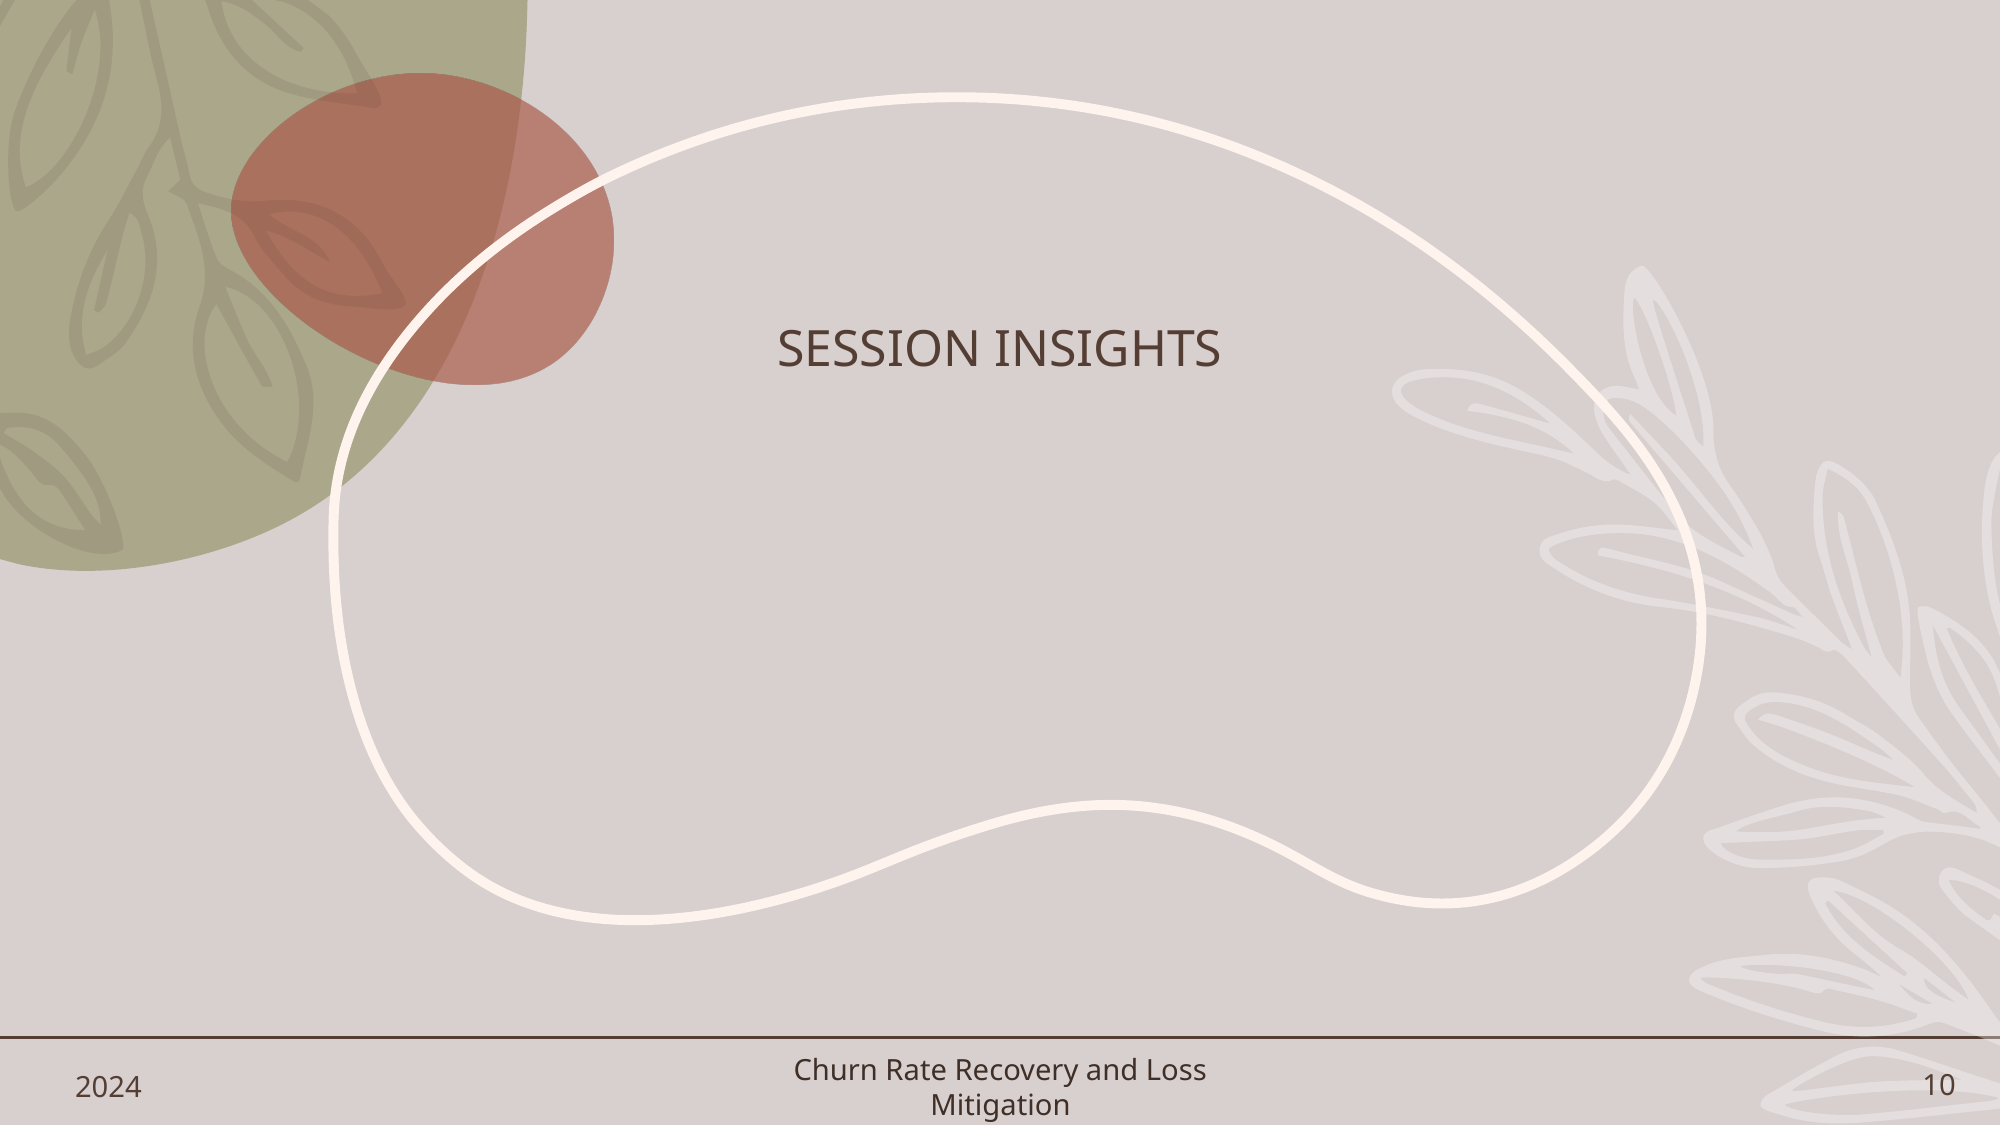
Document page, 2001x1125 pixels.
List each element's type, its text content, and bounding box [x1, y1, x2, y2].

picture [435, 181, 614, 311]
slide_number 2024 [60, 1060, 222, 1112]
slide_number 10 [1808, 1060, 1971, 1112]
picture [231, 73, 614, 311]
title Session Insights [137, 311, 1863, 389]
footer Churn Rate Recovery and Loss Mitigation [718, 1060, 1283, 1112]
